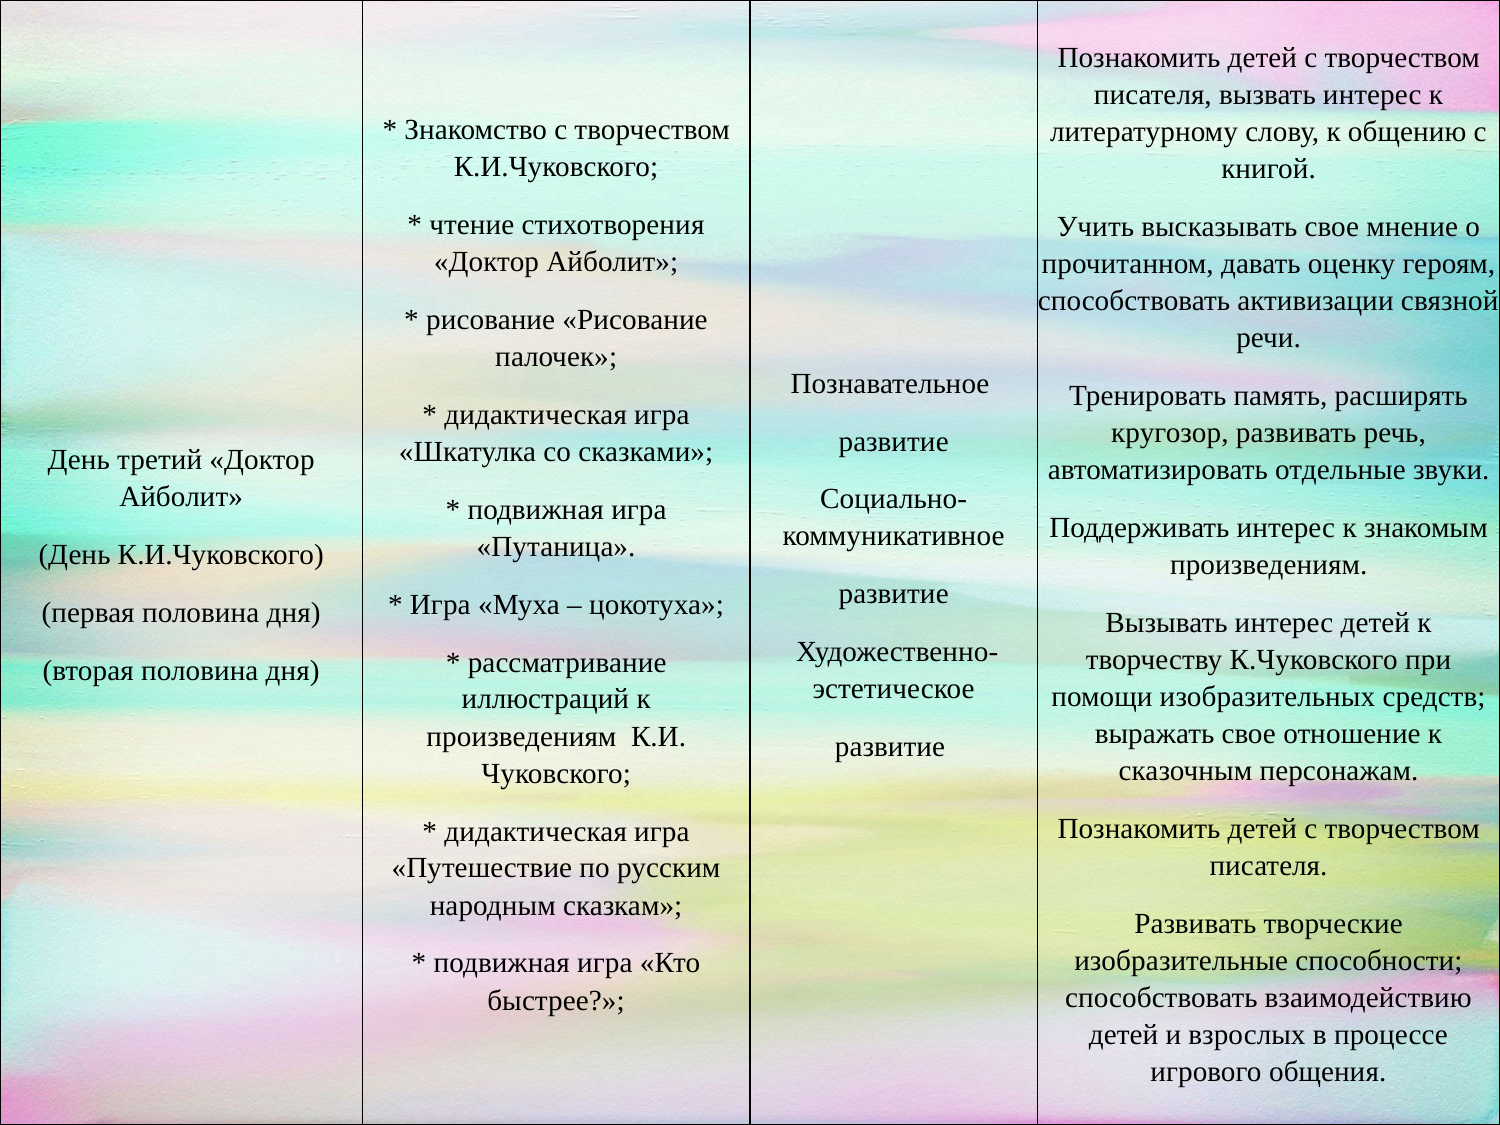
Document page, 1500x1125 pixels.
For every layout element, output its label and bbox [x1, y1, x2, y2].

list [0, 0, 1500, 1125]
